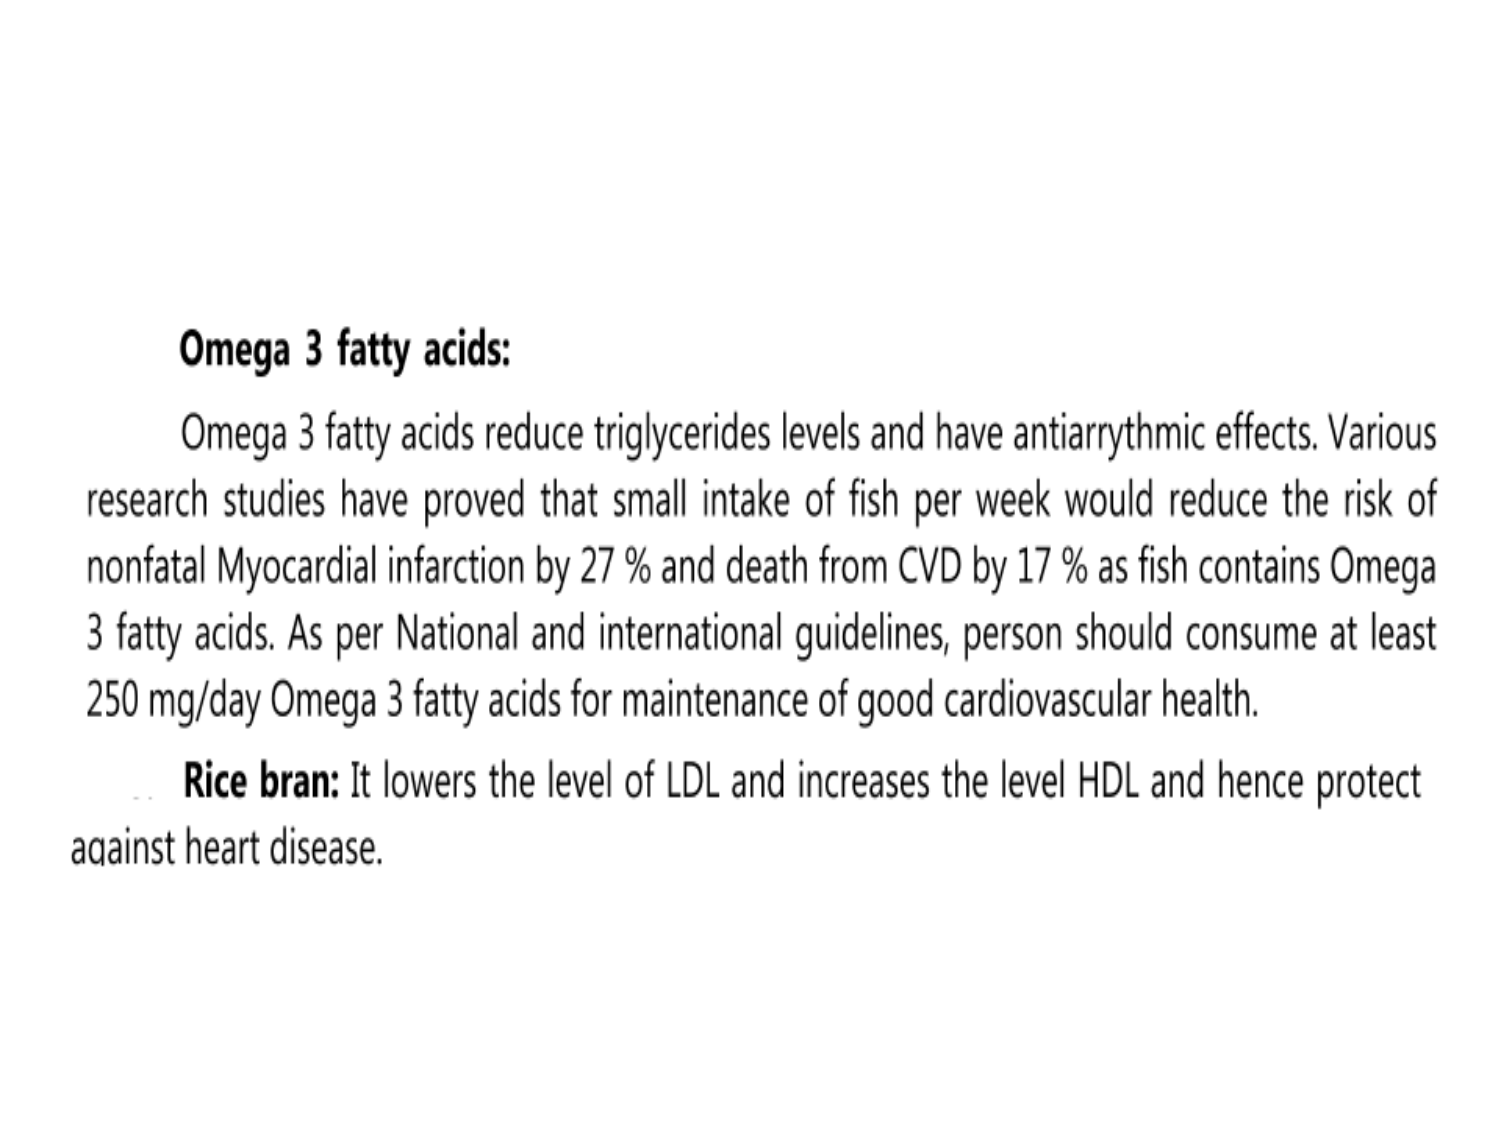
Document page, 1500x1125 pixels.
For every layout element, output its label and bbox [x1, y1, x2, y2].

picture [55, 299, 1445, 888]
